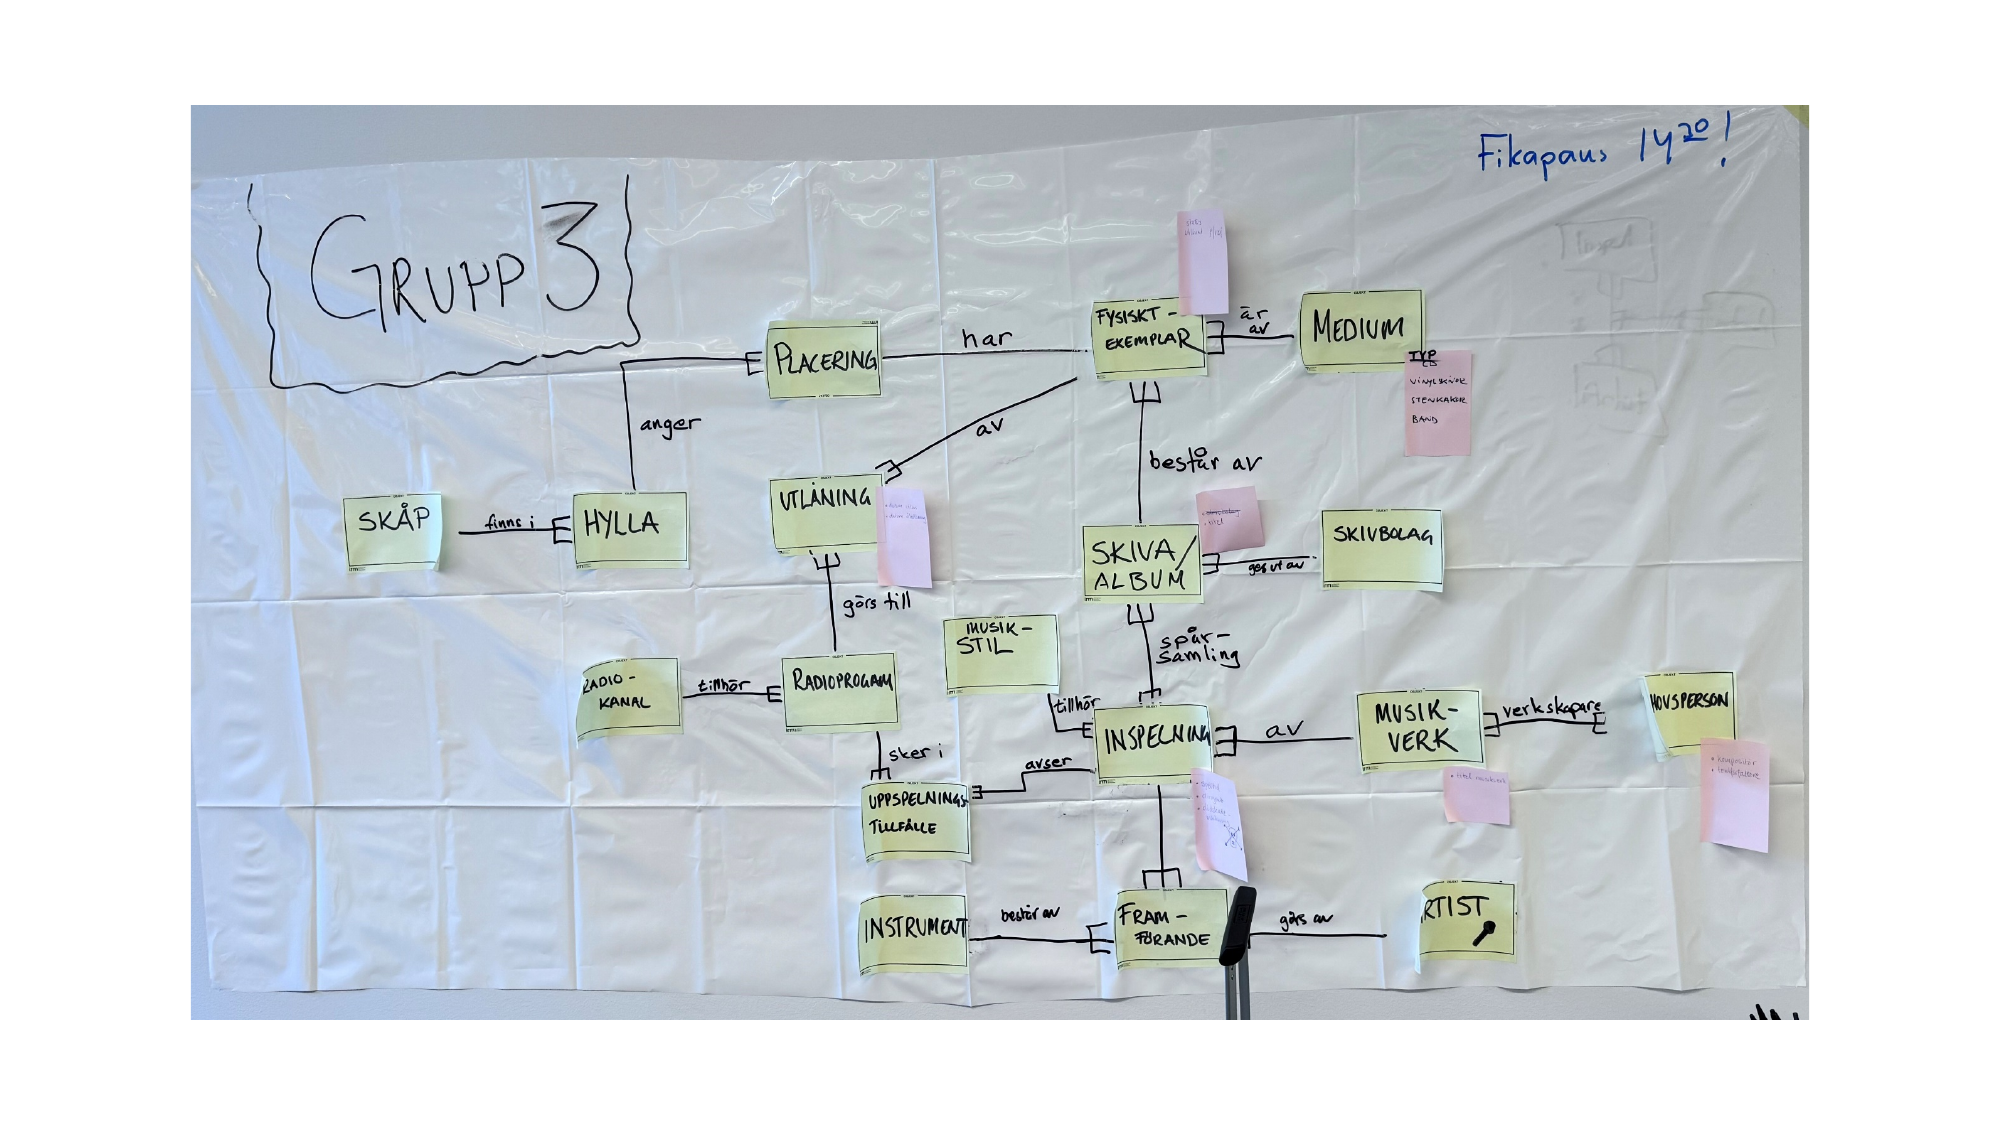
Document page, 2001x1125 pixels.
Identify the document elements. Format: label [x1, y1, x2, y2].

picture [190, 104, 1810, 1020]
